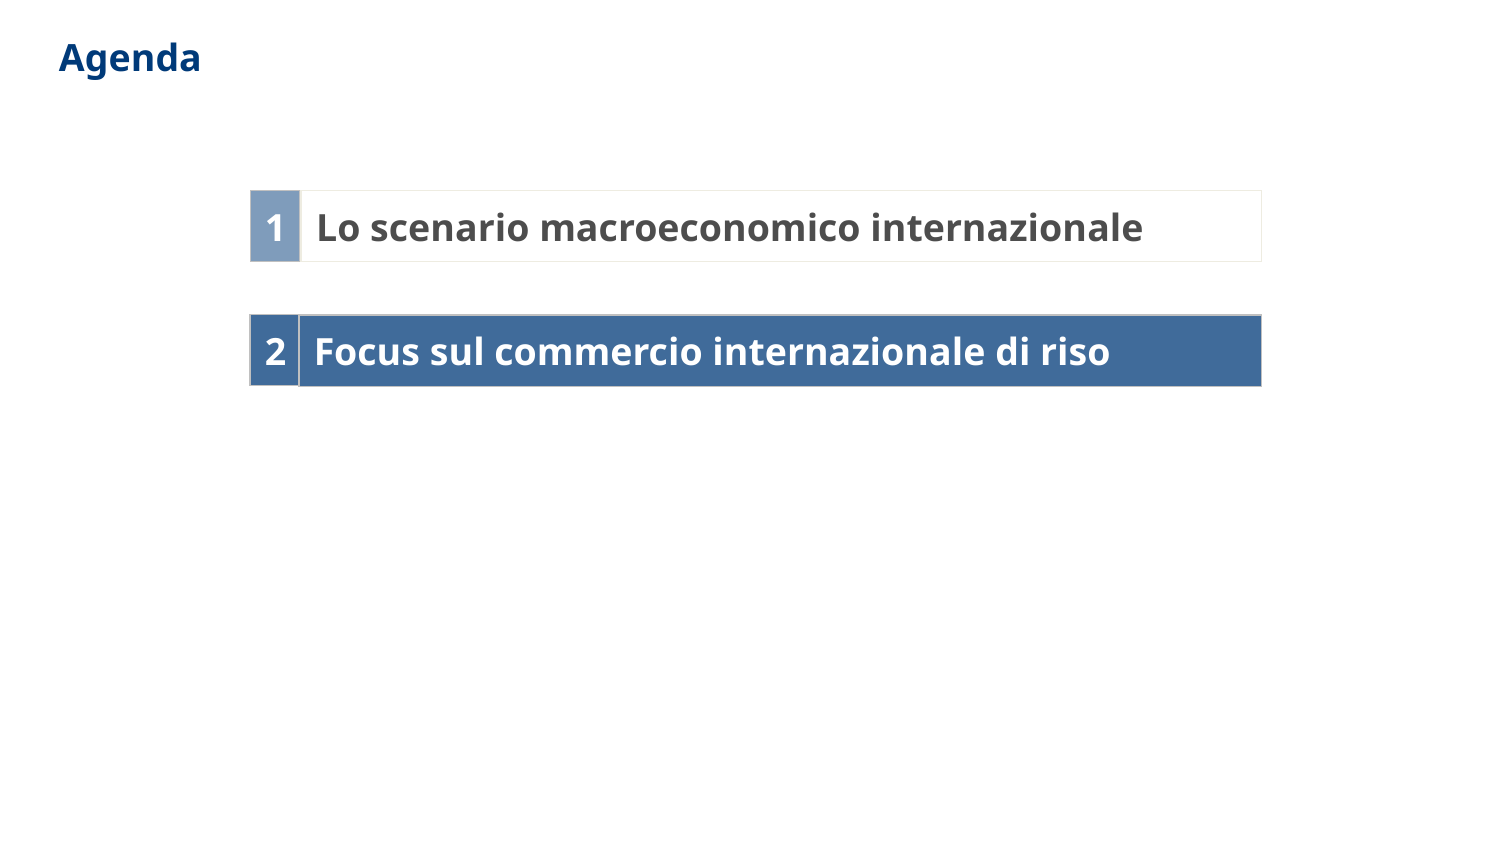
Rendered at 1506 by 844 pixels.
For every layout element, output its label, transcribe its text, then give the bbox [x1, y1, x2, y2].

text_box 1 [250, 190, 300, 262]
text_box Agenda [47, 31, 1051, 88]
text_box Lo scenario macroeconomico internazionale [301, 190, 1262, 262]
text_box 2 [250, 314, 300, 386]
text_box Focus sul commercio internazionale di riso [298, 315, 1262, 387]
